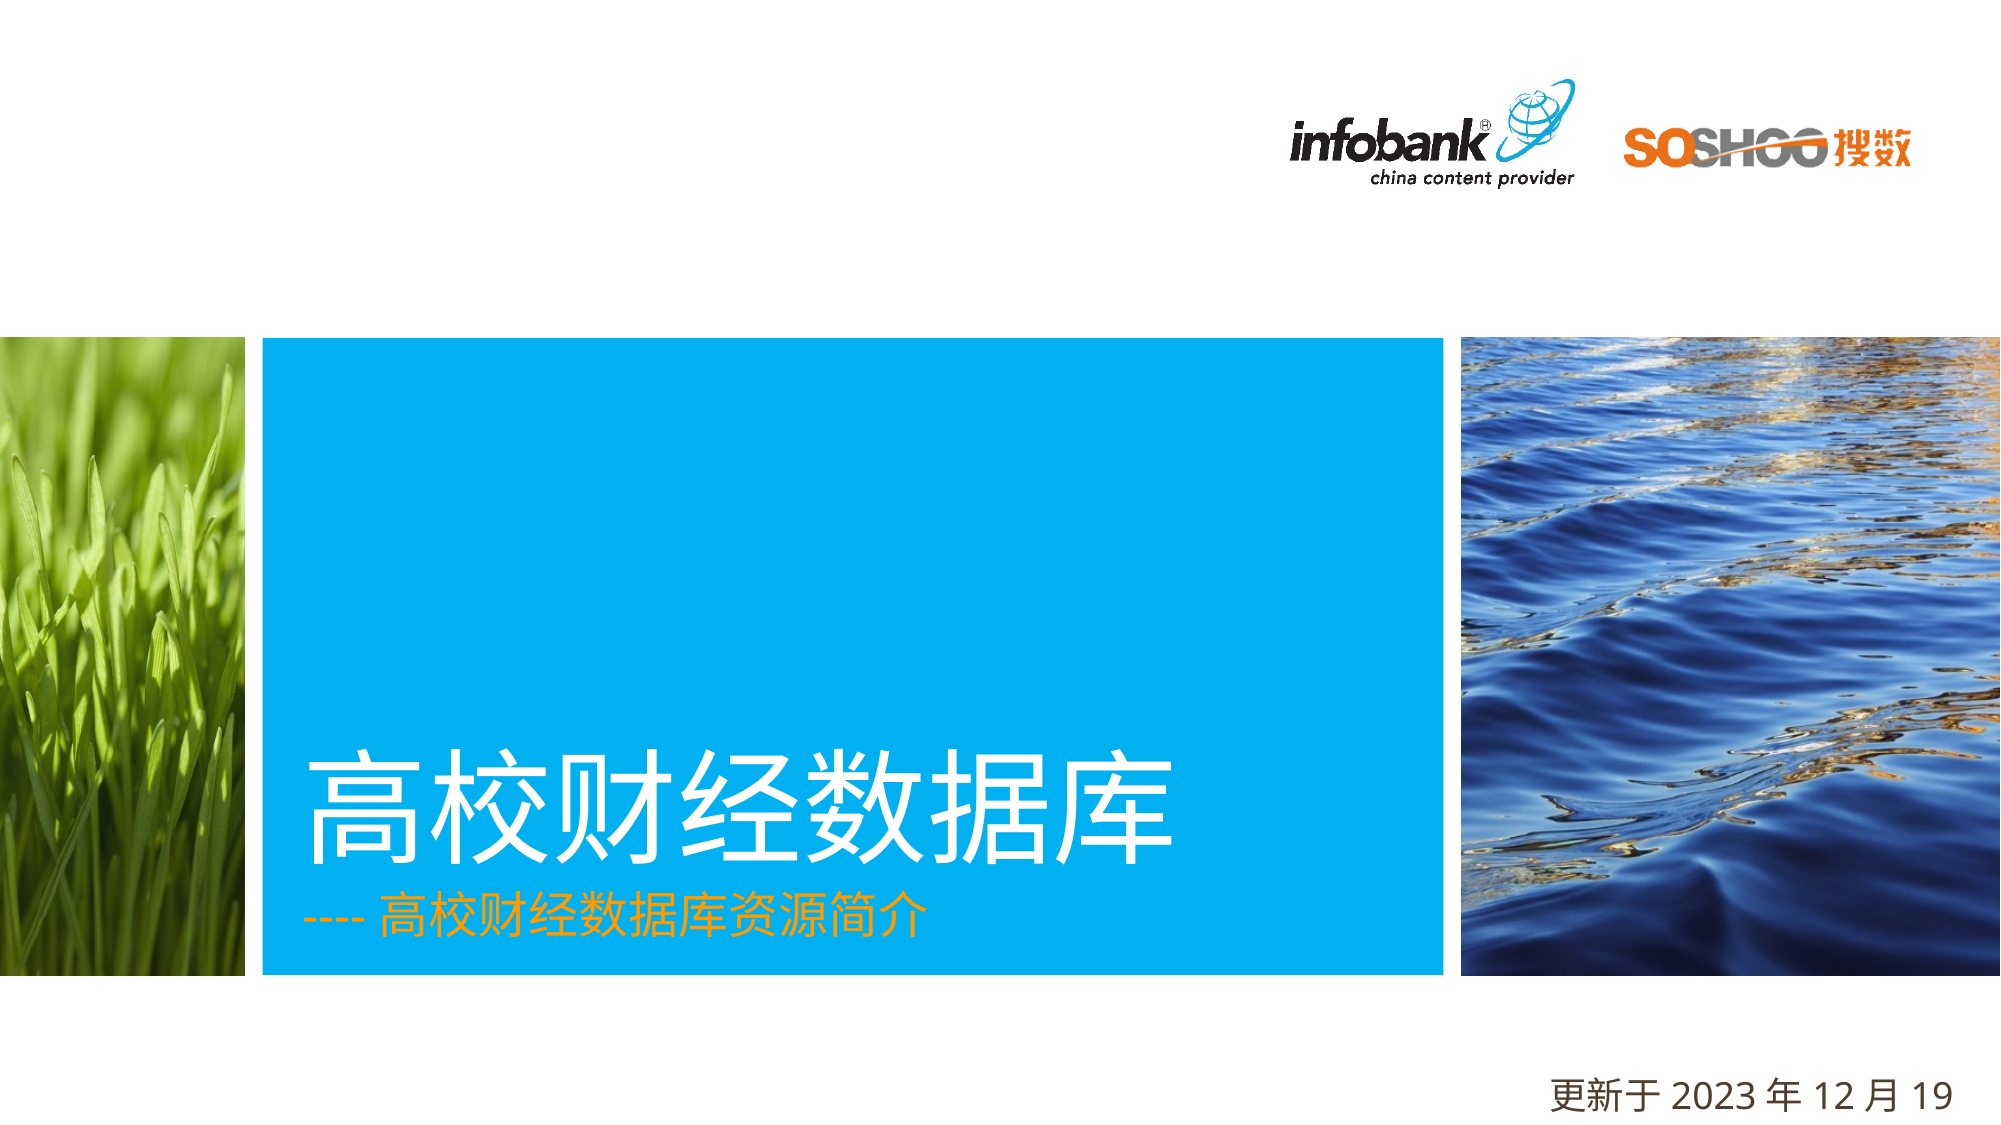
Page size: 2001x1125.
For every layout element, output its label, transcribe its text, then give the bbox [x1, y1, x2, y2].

picture [0, 337, 245, 976]
title 高校财经数据库 [287, 371, 1428, 882]
text_box 更新于2023年12月19日 [1534, 1064, 2000, 1125]
picture [1617, 123, 1916, 189]
picture [1461, 337, 2000, 976]
list ----高校财经数据库资源简介 [287, 882, 1428, 957]
picture [1290, 79, 1575, 189]
